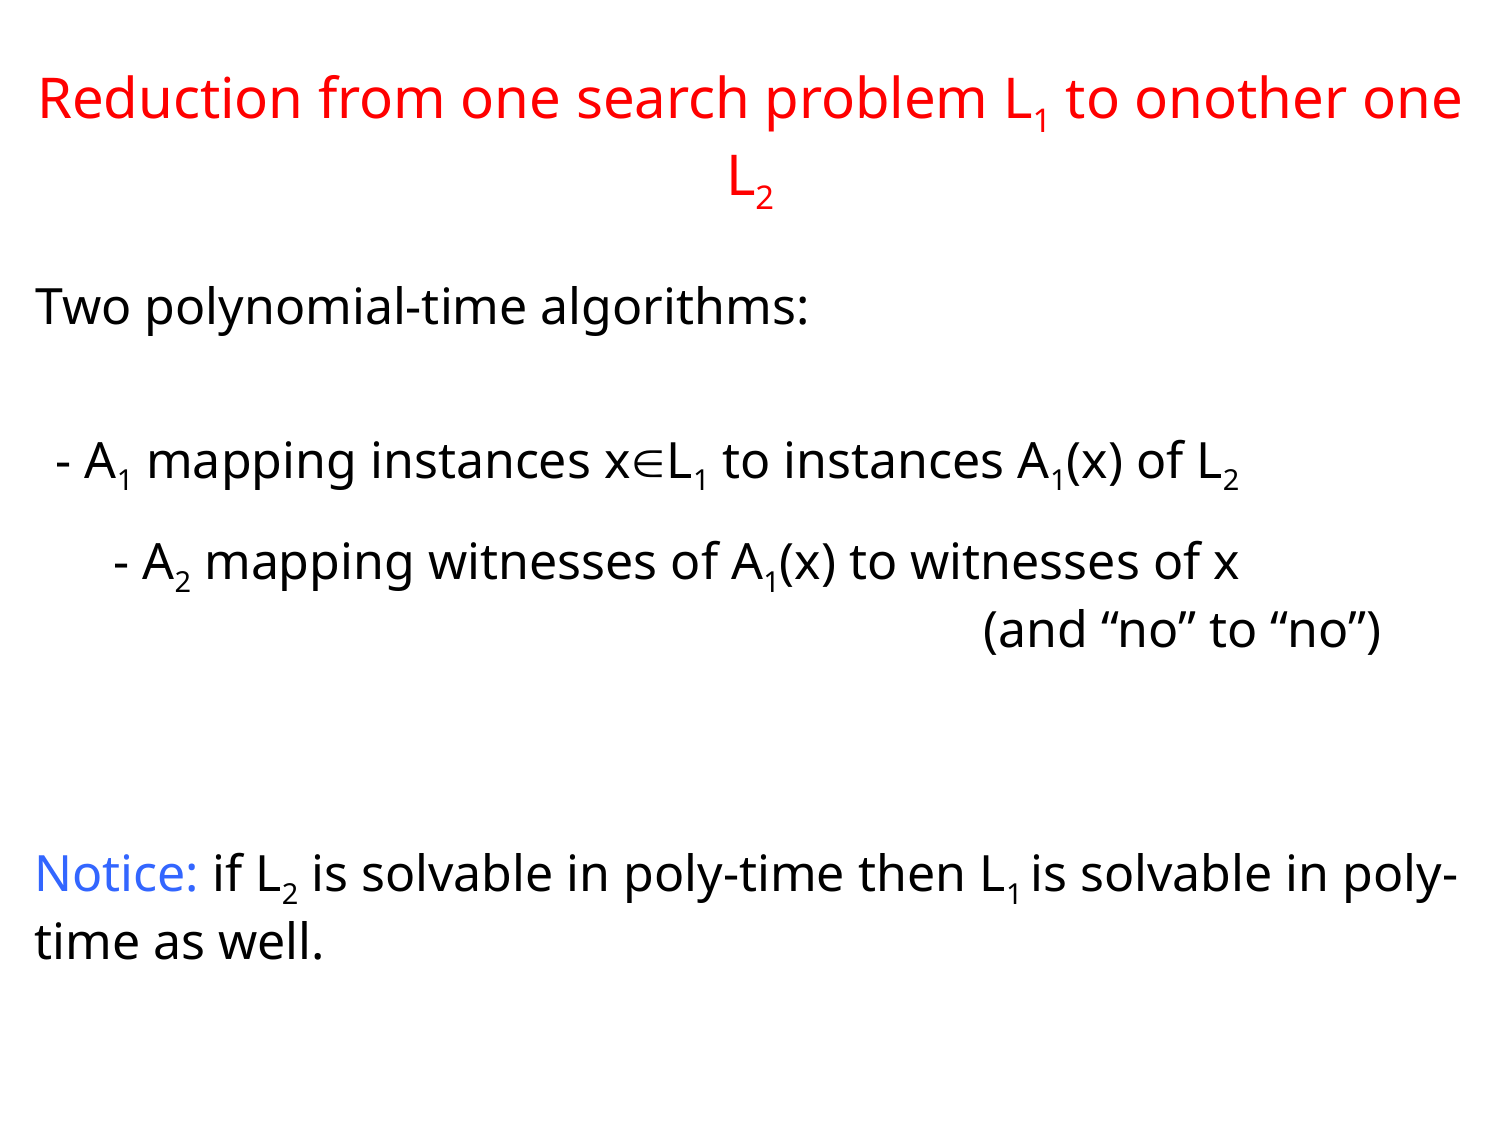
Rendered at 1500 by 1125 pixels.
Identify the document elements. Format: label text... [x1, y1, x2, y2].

text_box Two polynomial-time algorithms: [20, 267, 838, 342]
text_box - A1 mapping instances xL1 to instances A1(x) of L2 [41, 420, 1255, 504]
text_box Notice: if L2 is solvable in poly-time then L1 is solvable in poly-time as well. [19, 834, 1500, 971]
text_box - A2 mapping witnesses of A1(x) to witnesses of x (and “no” to “no”) [98, 522, 1398, 666]
title Reduction from one search problem L1 to onother one L2 [0, 45, 1500, 233]
